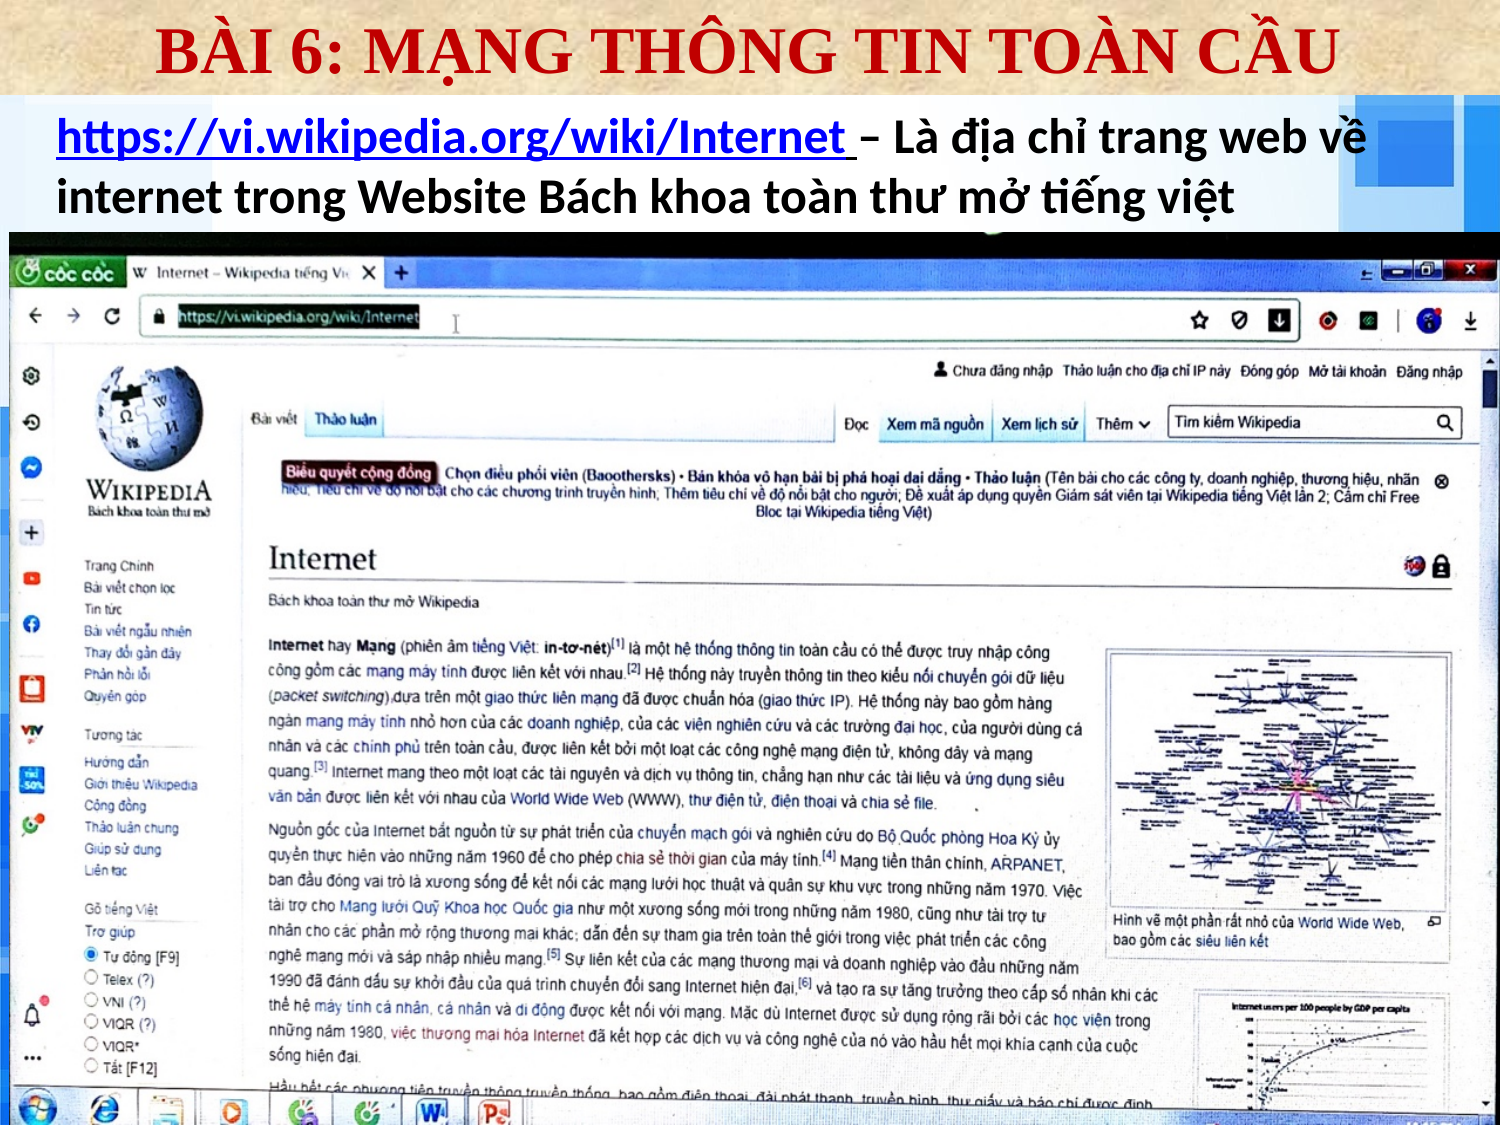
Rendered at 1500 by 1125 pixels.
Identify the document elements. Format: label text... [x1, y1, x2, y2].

picture [0, 95, 1500, 1125]
text_box https://vi.wikipedia.org/wiki/Internet – Là địa chỉ trang web về internet trong Website Bách khoa toàn thư mở tiếng việt [41, 95, 1478, 231]
text_box BÀI 6: MẠNG THÔNG TIN TOÀN CẦU [0, 0, 1500, 95]
